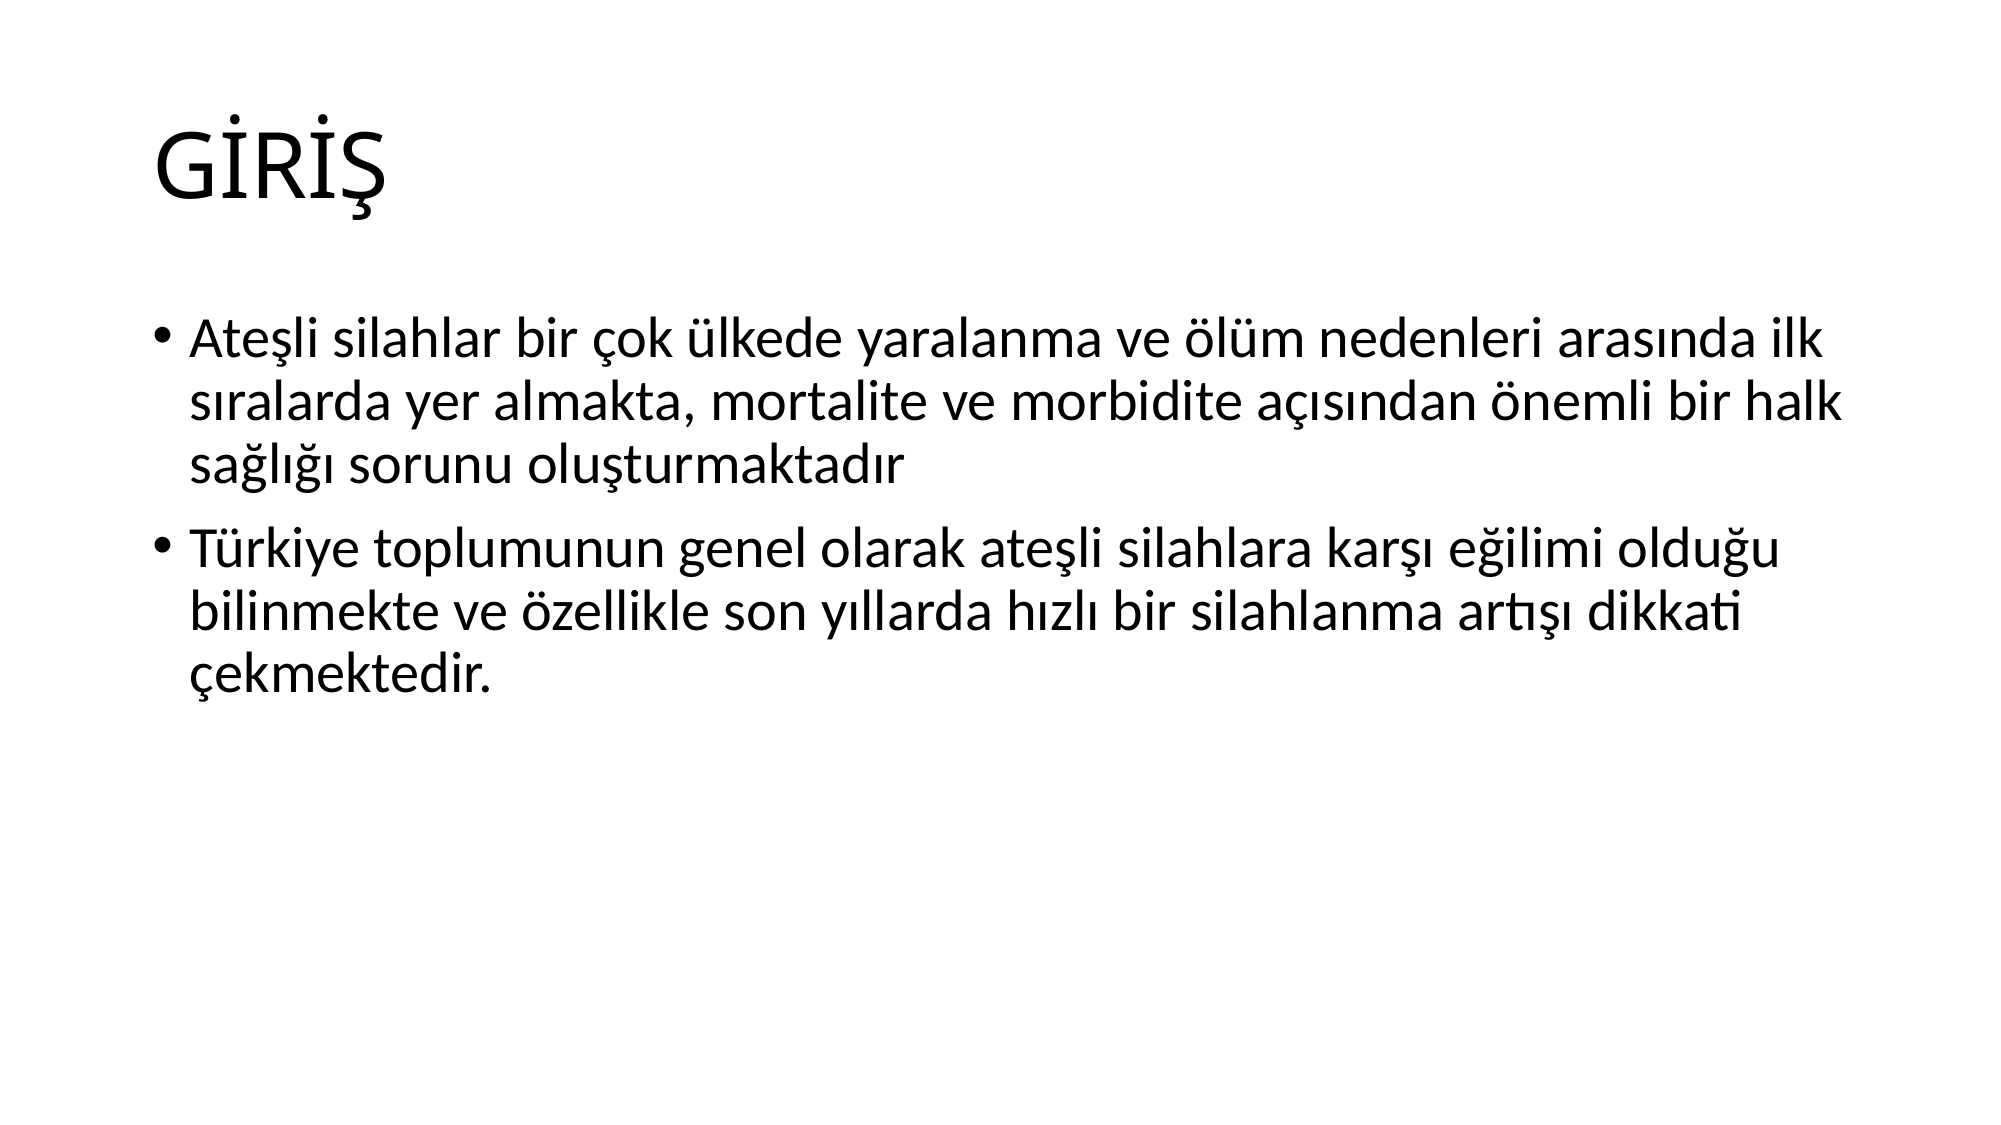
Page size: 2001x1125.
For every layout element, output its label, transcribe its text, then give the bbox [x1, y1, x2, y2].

list Ateşli silahlar bir çok ülkede yaralanma ve ölüm nedenleri arasında ilk sıralarda yer almakta, mortalite ve morbidite açısından önemli bir halk sağlığı sorunu oluşturmaktadır Türkiye toplumunun genel olarak ateşli silahlara karşı eğilimi olduğu bilinmekte ve özellikle son yıllarda hızlı bir silahlanma artışı dikkati çekmektedir. [137, 299, 1863, 1014]
title GİRİŞ [137, 59, 1863, 278]
